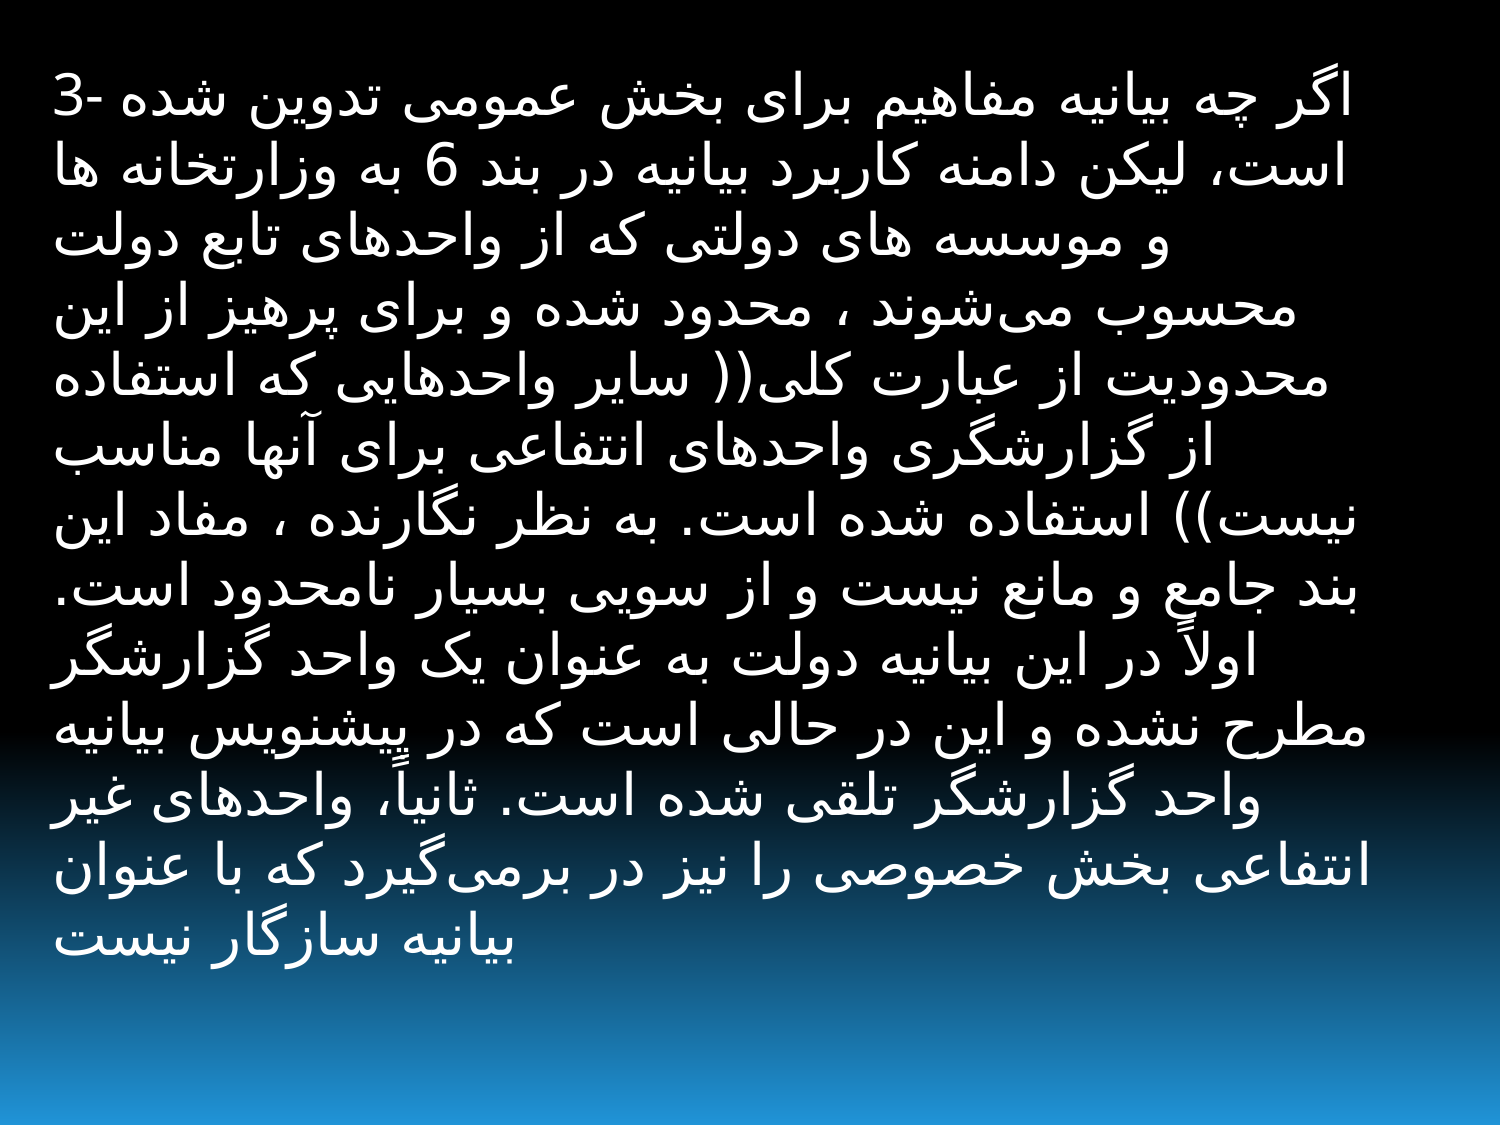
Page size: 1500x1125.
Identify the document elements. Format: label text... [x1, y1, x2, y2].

text_box 3- اگر چه بیانیه مفاهیم برای بخش عمومی تدوین شده است، لیکن دامنه کاربرد بیانیه در بند 6 به وزارتخانه ها و موسسه های دولتی که از واحدهای تابع دولت محسوب می‌شوند ، محدود شده و برای پرهیز از این محدودیت از عبارت کلی(( سایر واحدهایی که استفاده از گزارشگری واحدهای انتفاعی برای آنها مناسب نیست)) استفاده شده است. به نظر نگارنده ، مفاد این بند جامع و مانع نیست و از سویی بسیار نامحدود است. اولاً در این بیانیه دولت به عنوان یک واحد گزارشگر مطرح نشده و این در حالی است که در پیشنویس بیانیه واحد گزارشگر تلقی شده است. ثانیاً، واحدهای غیر انتفاعی بخش خصوصی را نیز در برمی‌گیرد که با عنوان بیانیه سازگار نیست [37, 50, 1400, 975]
